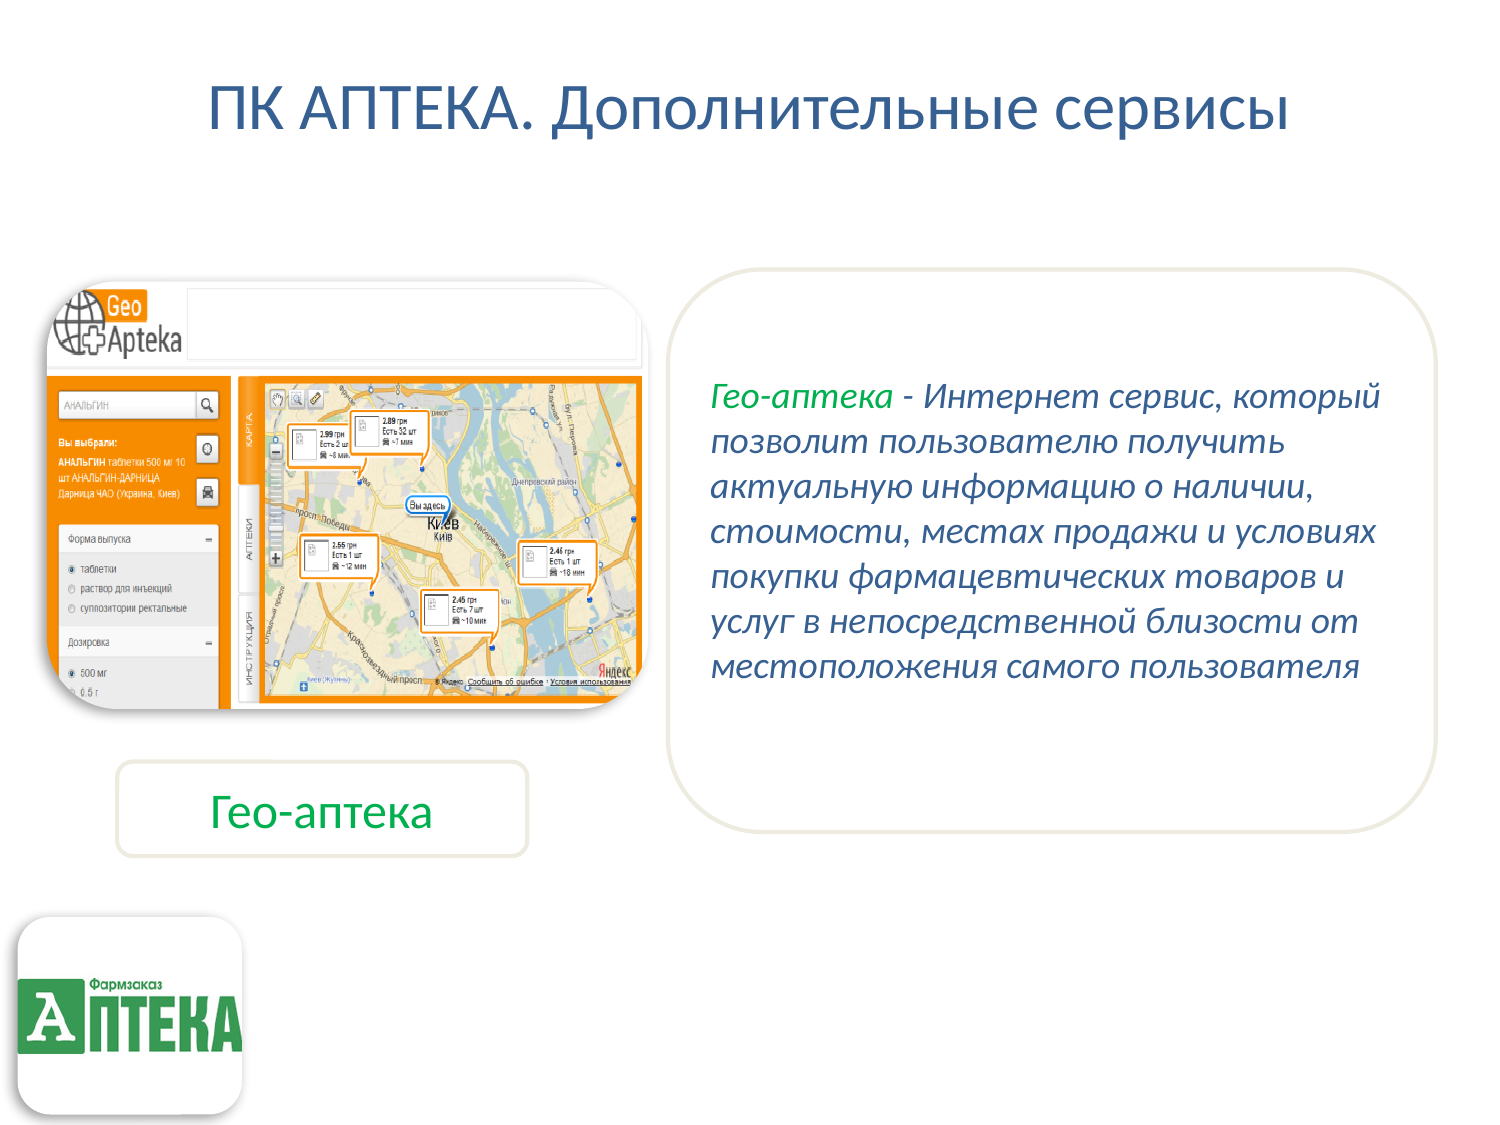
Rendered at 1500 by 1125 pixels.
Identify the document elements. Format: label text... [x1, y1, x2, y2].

title ПК АПТЕКА. Дополнительные сервисы [75, 23, 1425, 183]
text_box Гео-аптека - Интернет сервис, который позволит пользователю получить актуальную информацию о наличии, стоимости, местах продажи и условиях покупки фармацевтических товаров и услуг в непосредственной близости от местоположения самого пользователя [665, 267, 1438, 835]
text_box Гео-аптека [115, 759, 530, 859]
picture [46, 280, 649, 710]
picture [17, 916, 243, 1115]
